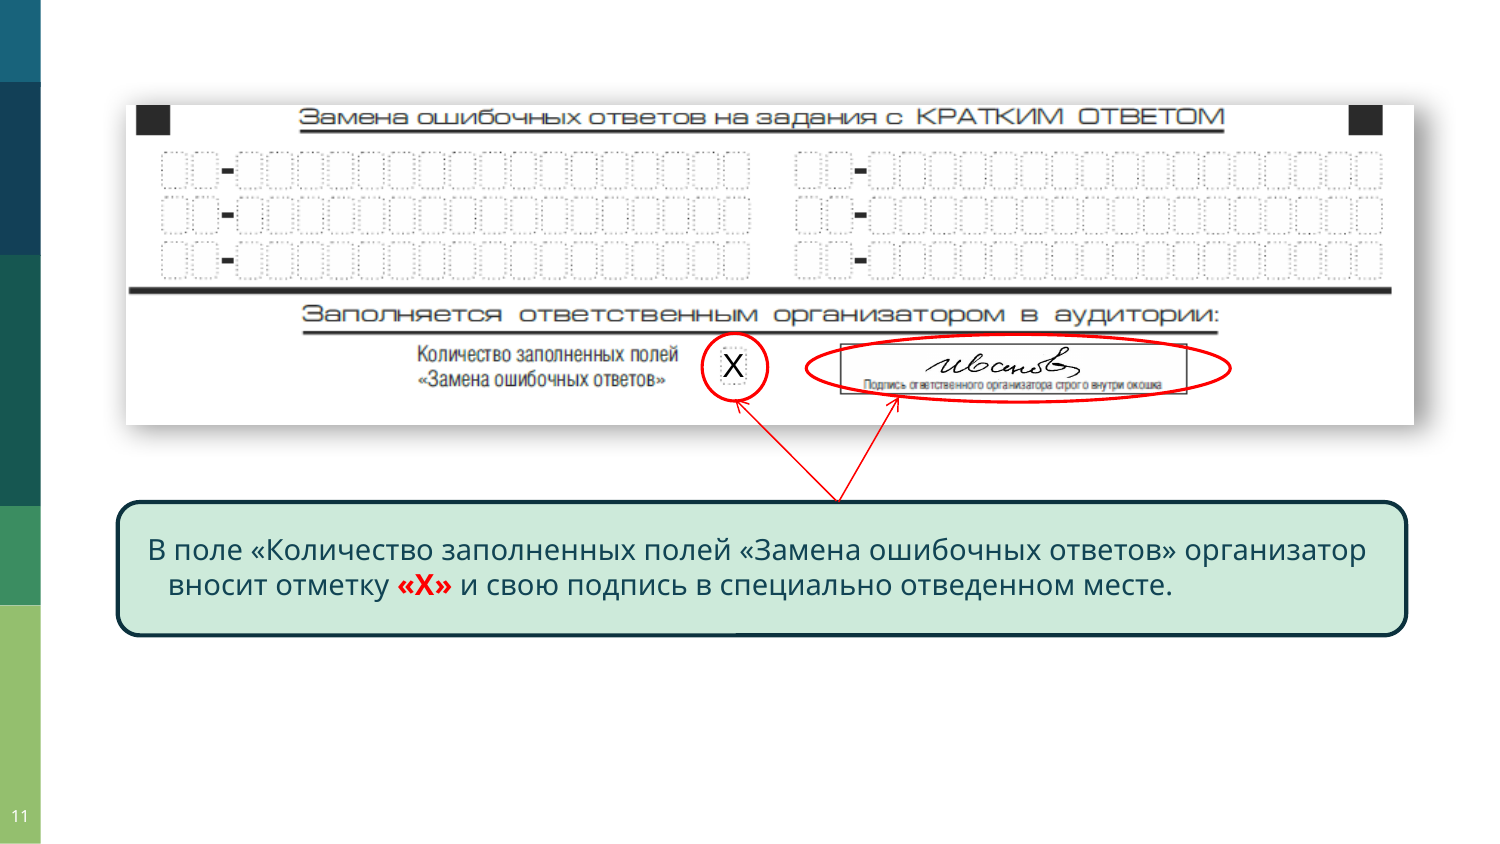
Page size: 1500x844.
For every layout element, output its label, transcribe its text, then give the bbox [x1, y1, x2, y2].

text_box В поле «Количество заполненных полей «Замена ошибочных ответов» организатор вносит отметку «Х» и свою подпись в специально отведенном месте. [124, 523, 1389, 609]
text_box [734, 400, 834, 502]
slide_number 11 [0, 790, 49, 844]
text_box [838, 396, 900, 503]
picture [126, 105, 1415, 425]
text_box [115, 499, 1409, 638]
